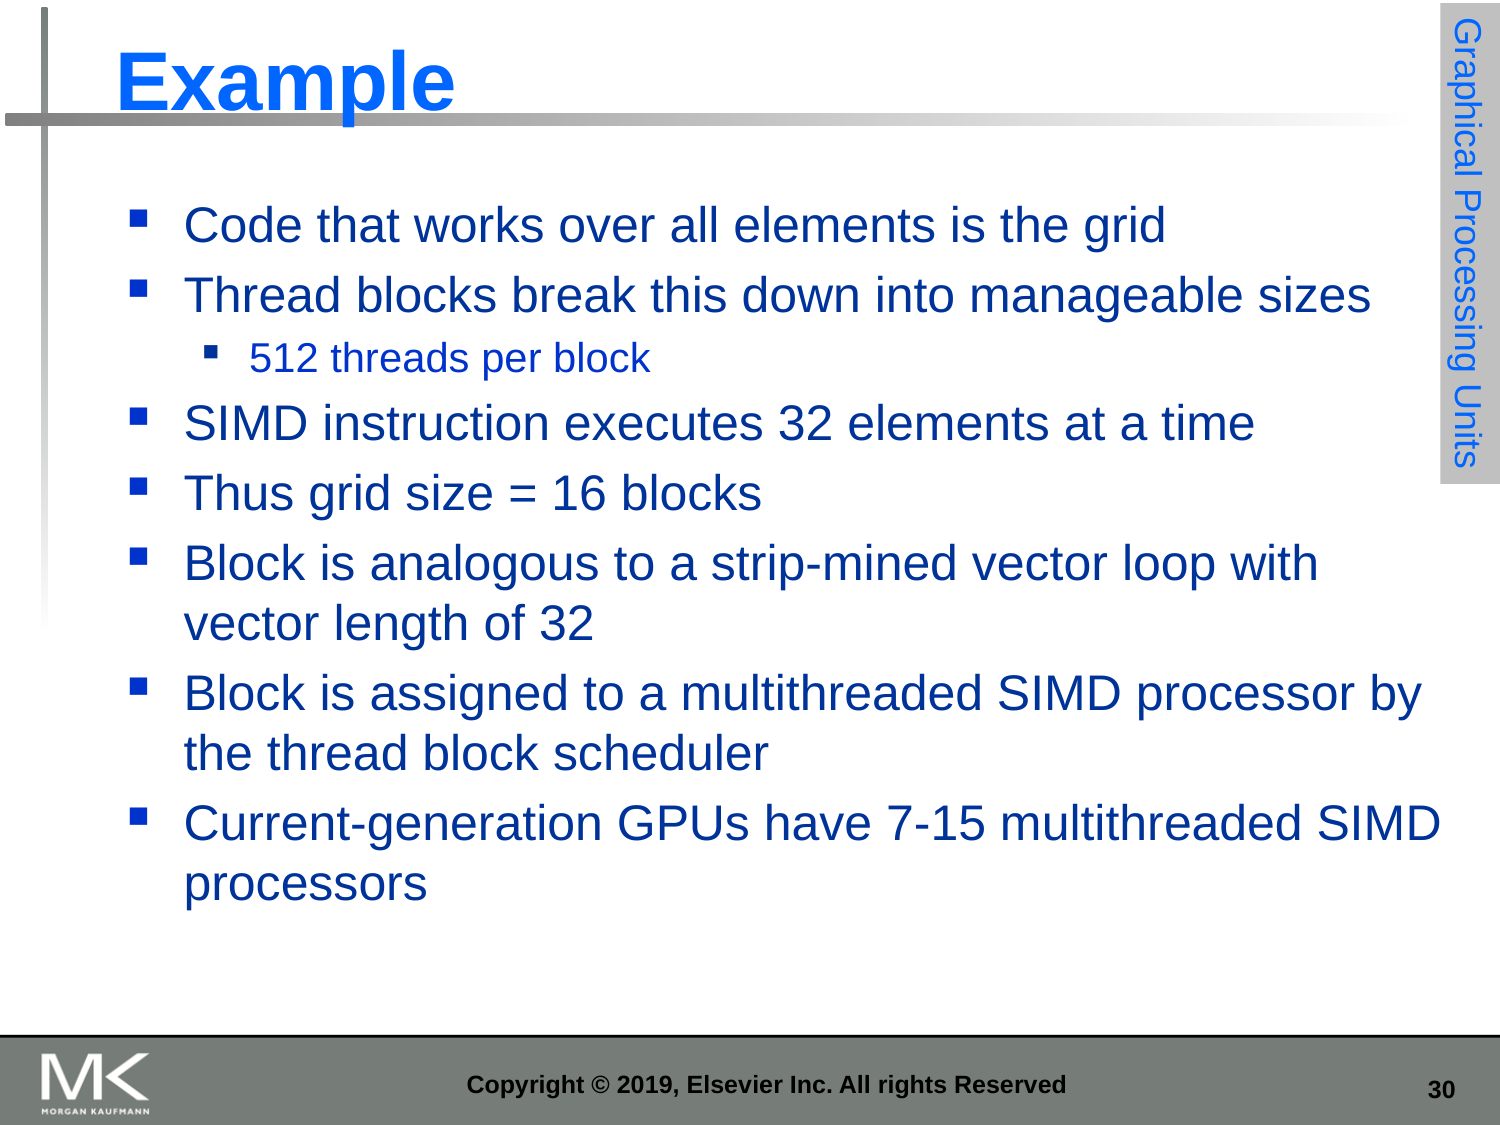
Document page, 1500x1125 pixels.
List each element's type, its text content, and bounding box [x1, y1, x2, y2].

text_box Graphical Processing Units [1440, 3, 1500, 484]
title Example [100, 18, 1440, 135]
picture [29, 1046, 160, 1123]
footer Copyright © 2019, Elsevier Inc. All rights Reserved [170, 1046, 1365, 1106]
list Code that works over all elements is the grid Thread blocks break this down into manageable sizes 512 threads per block SIMD instruction executes 32 elements at a time Thus grid size = 16 blocks Block is analogous to a strip-mined vector loop with vector length of 32 Block is assigned to a multithreaded SIMD processor by the thread block scheduler Current-generation GPUs have 7-15 multithreaded SIMD processors [111, 184, 1470, 1024]
